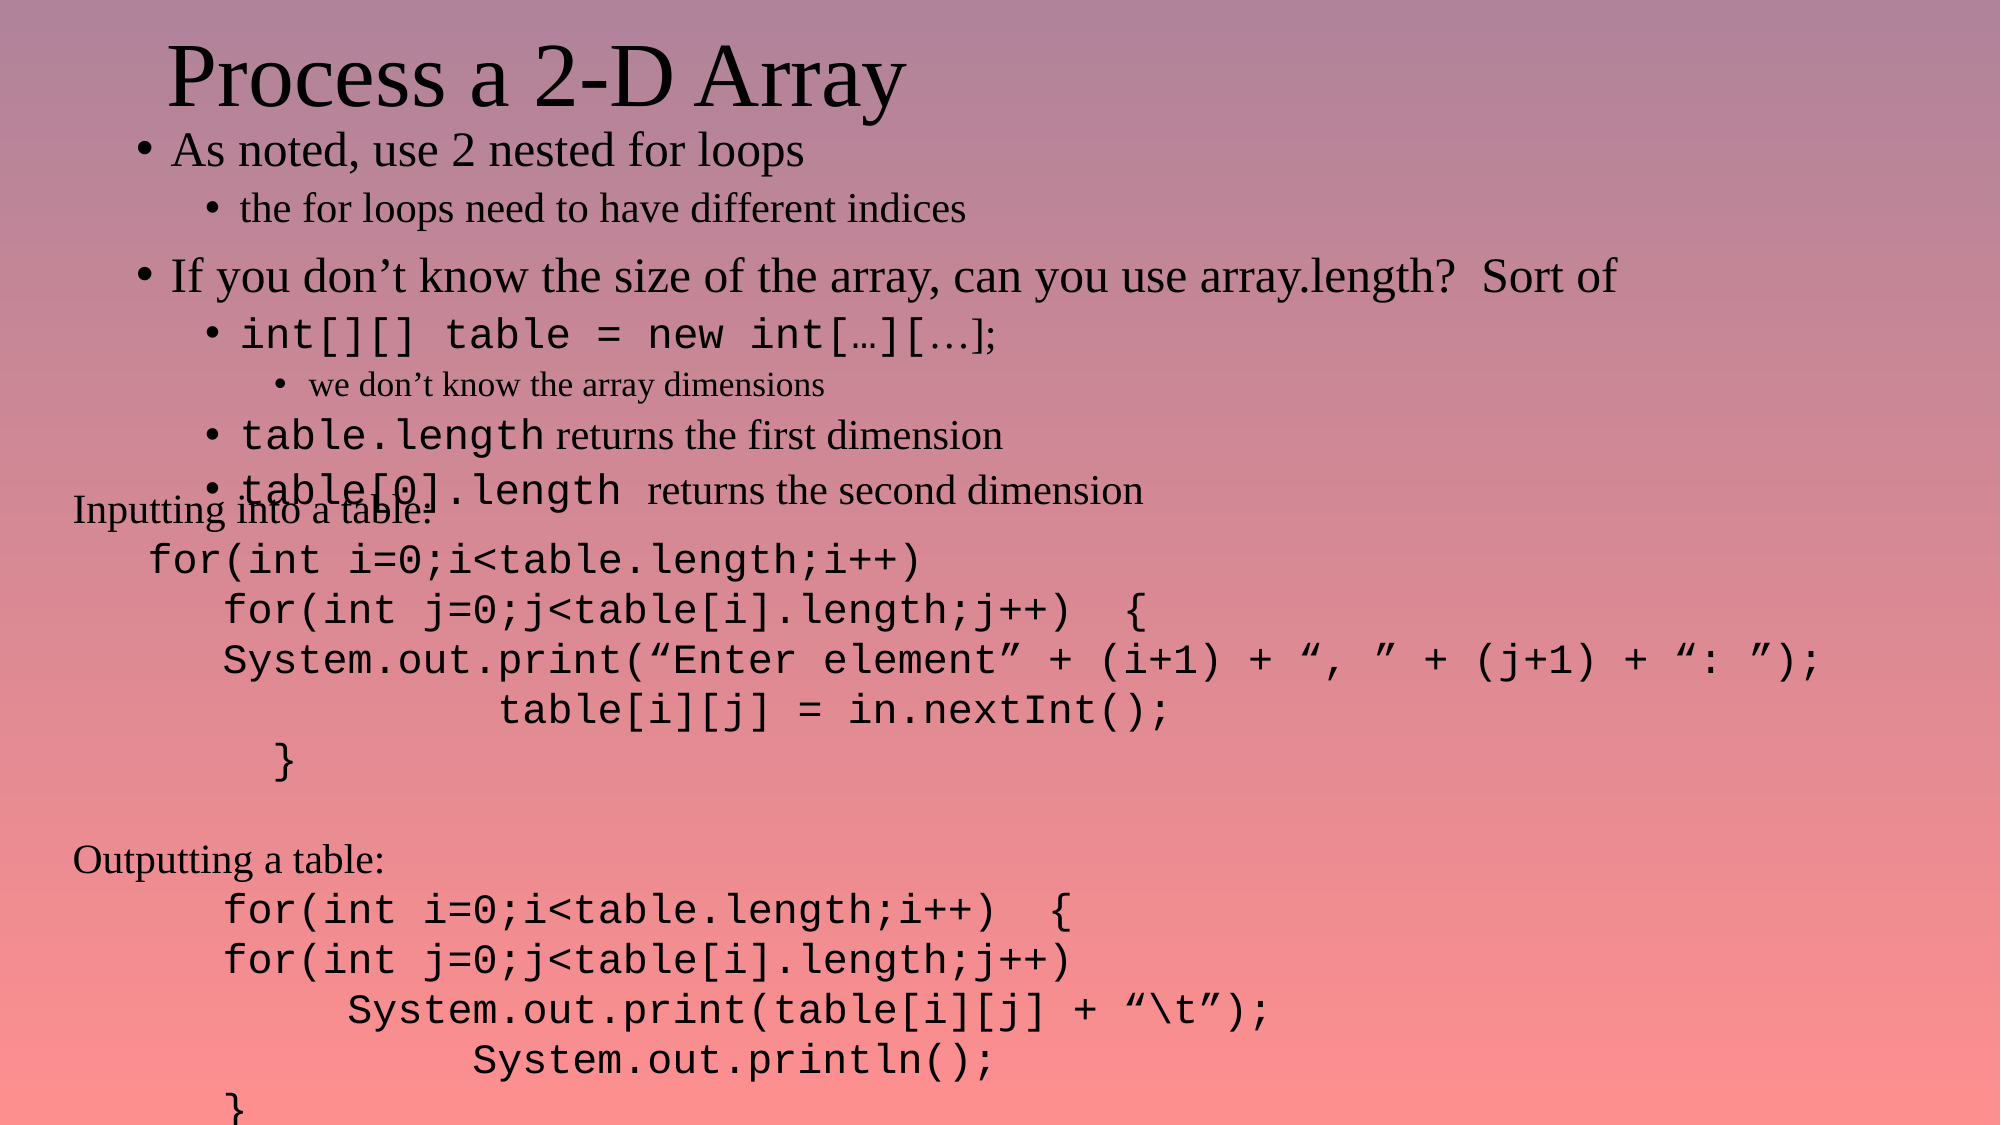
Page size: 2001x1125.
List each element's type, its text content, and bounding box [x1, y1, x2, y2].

text_box Inputting into a table: for(int i=0;i<table.length;i++) for(int j=0;j<table[i].length;j++) { System.out.print(“Enter element” + (i+1) + “, ” + (j+1) + “: ”); table[i][j] = in.nextInt(); } Outputting a table: for(int i=0;i<table.length;i++) { for(int j=0;j<table[i].length;j++) System.out.print(table[i][j] + “\t”); System.out.println(); } [57, 474, 1838, 1125]
title Process a 2-D Array [151, 0, 1877, 186]
list As noted, use 2 nested for loops the for loops need to have different indices If you don’t know the size of the array, can you use array.length? Sort of int[][] table = new int[…][…]; we don’t know the array dimensions table.length returns the first dimension table[0].length returns the second dimension [121, 116, 1847, 522]
